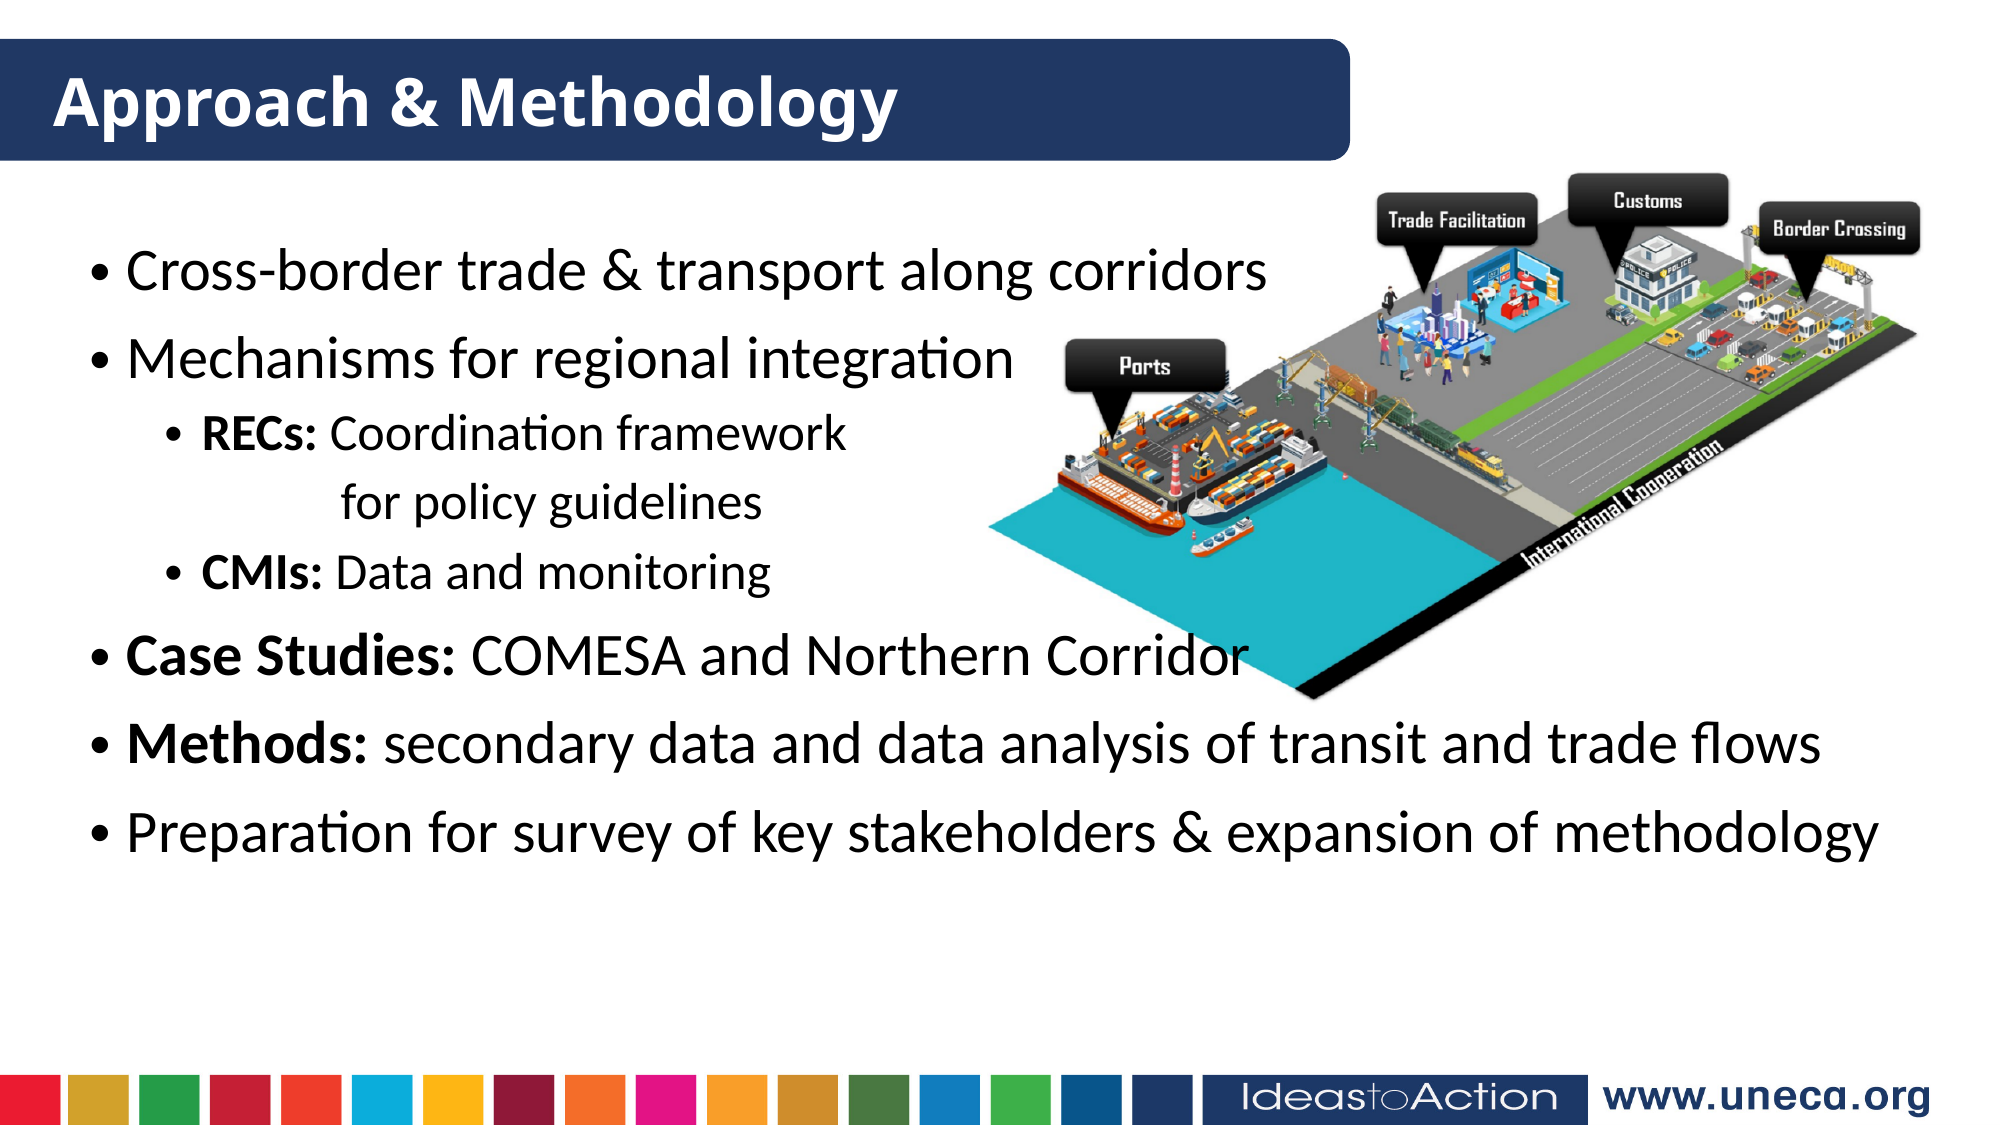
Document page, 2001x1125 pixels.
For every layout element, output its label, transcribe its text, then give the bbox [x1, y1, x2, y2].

picture [0, 1065, 2000, 1125]
picture [978, 170, 1924, 704]
list Cross-border trade & transport along corridors Mechanisms for regional integration RECs: Coordination framework for policy guidelines CMIs: Data and monitoring Case Studies: COMESA and Northern Corridor Methods: secondary data and data analysis of transit and trade flows Preparation for survey of key stakeholders & expansion of methodology [74, 239, 1926, 1018]
text_box Approach & Methodology [0, 37, 1352, 162]
